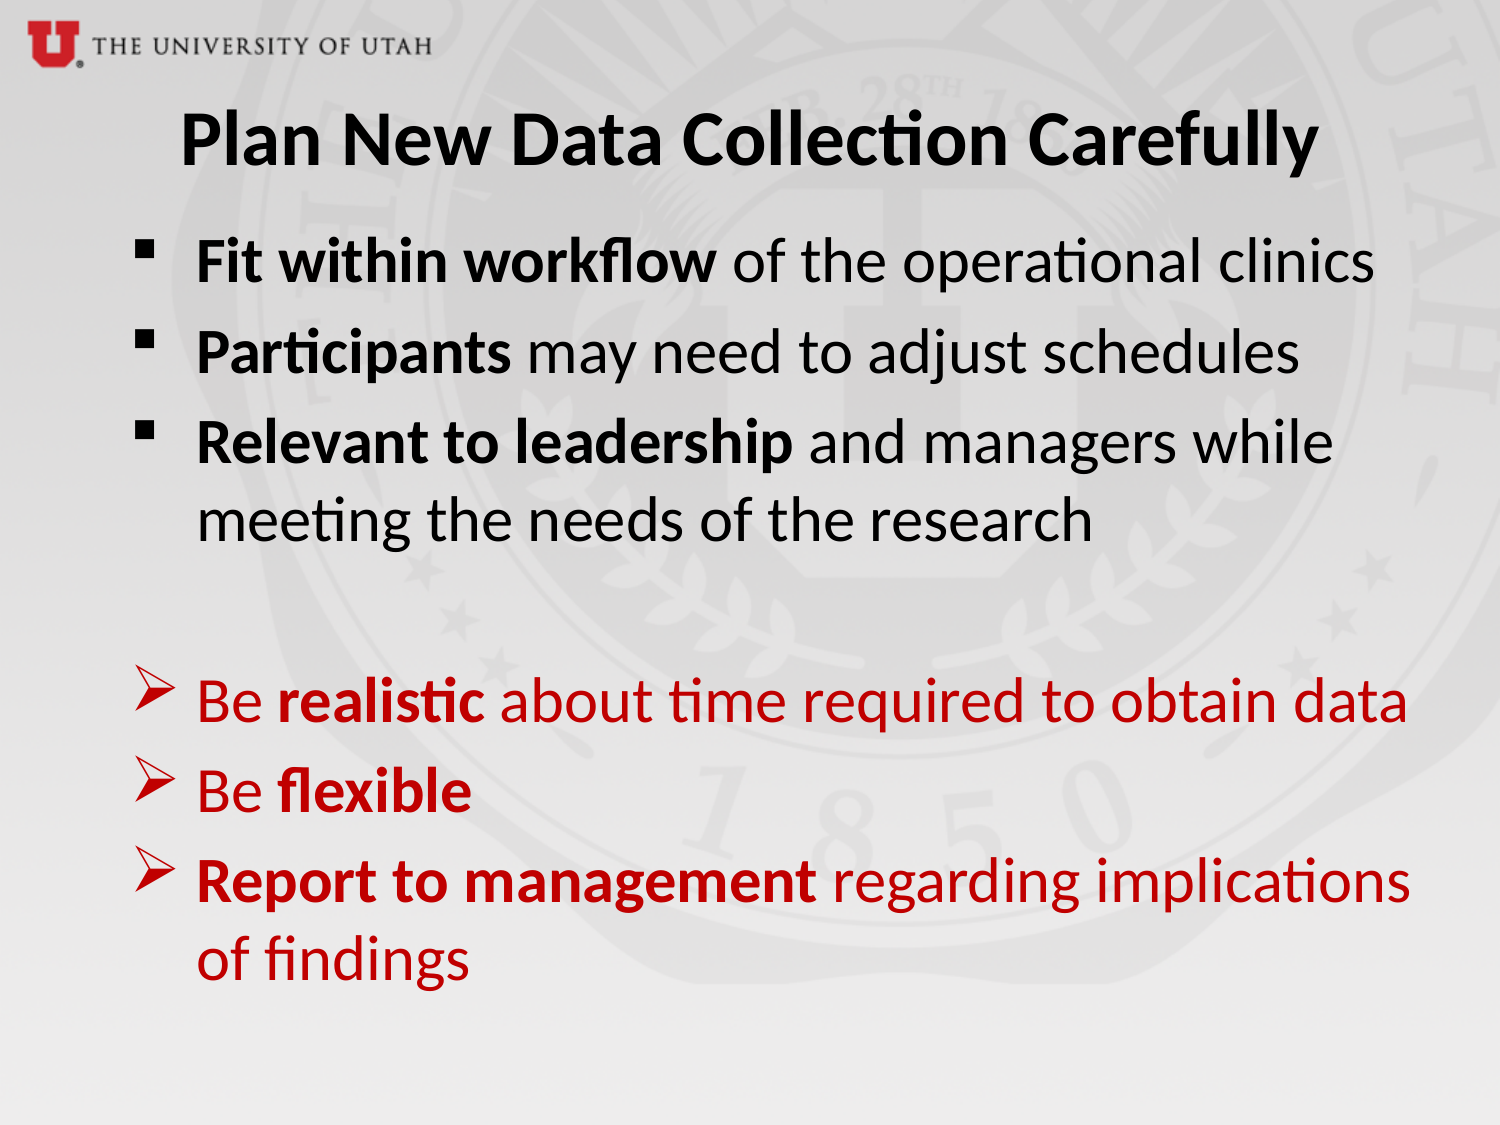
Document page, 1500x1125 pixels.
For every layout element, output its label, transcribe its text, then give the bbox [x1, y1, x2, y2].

picture [0, 0, 1500, 1125]
list Fit within workflow of the operational clinics Participants may need to adjust schedules Relevant to leadership and managers while meeting the needs of the research Be realistic about time required to obtain data Be flexible Report to management regarding implications of findings [64, 211, 1426, 1063]
title Plan New Data Collection Carefully [102, 59, 1398, 188]
